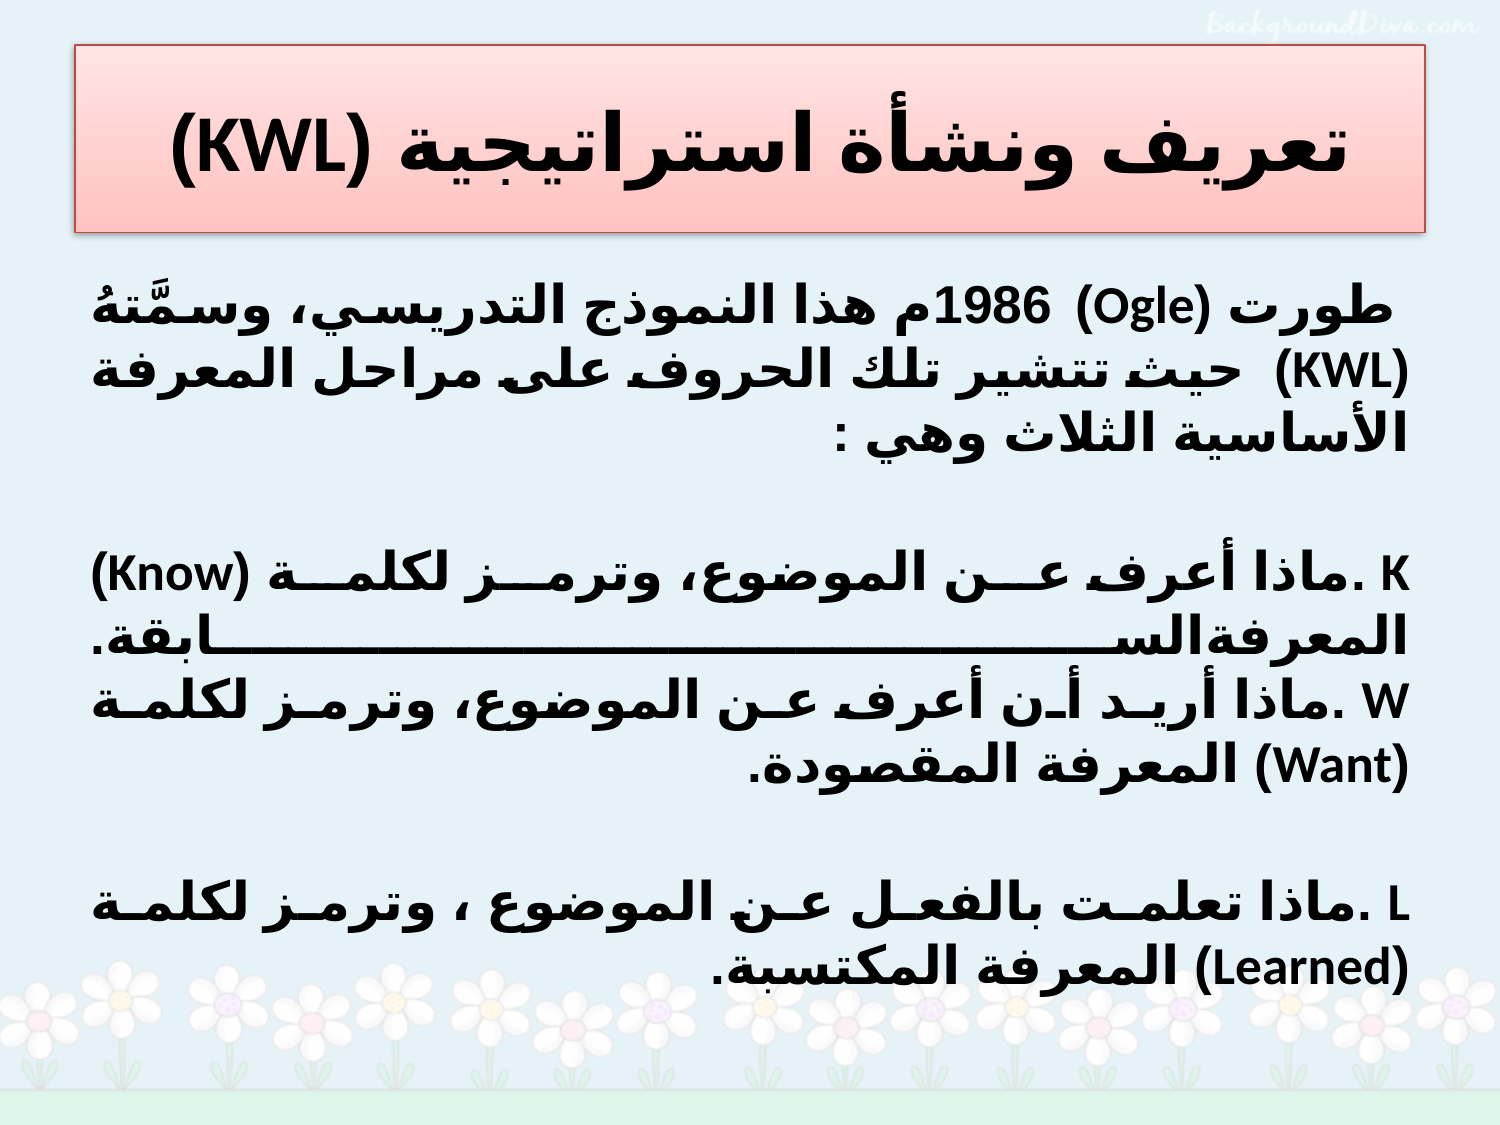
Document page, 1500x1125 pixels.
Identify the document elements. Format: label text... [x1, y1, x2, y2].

list طورت (Ogle) 1986م هذا النموذج التدريسي، وسمَّتهُ (KWL) حيث تتشير تلك الحروف على مراحل المعرفة الأساسية الثلاث وهي : K .ماذا أعرف عن الموضوع، وترمز لكلمة (Know) المعرفةالسابقة. W .ماذا أريد أن أعرف عن الموضوع، وترمز لكلمة (Want) المعرفة المقصودة. L .ماذا تعلمت بالفعل عن الموضوع ، وترمز لكلمة (Learned) المعرفة المكتسبة. [75, 262, 1425, 1005]
title تعريف ونشأة استراتيجية (KWL) [74, 44, 1426, 233]
